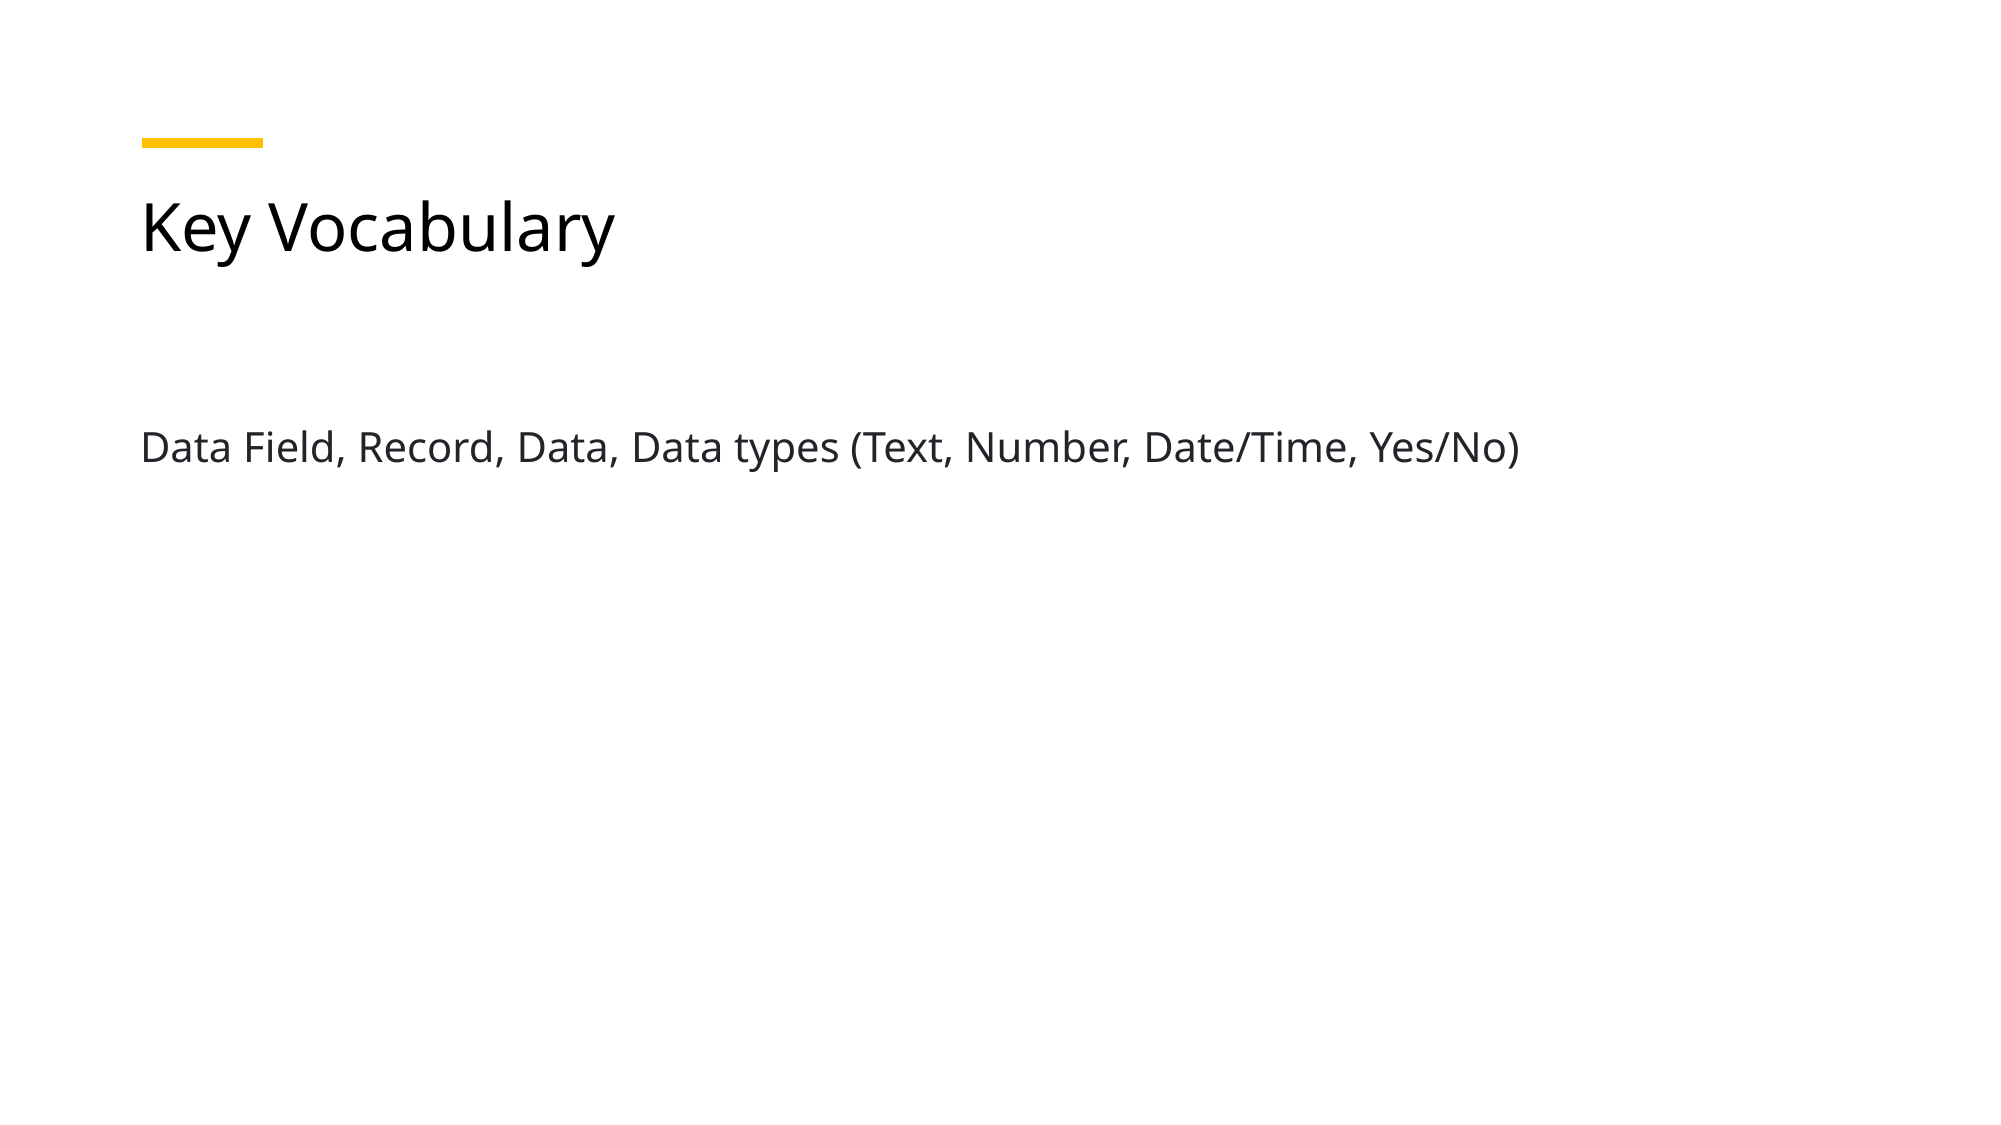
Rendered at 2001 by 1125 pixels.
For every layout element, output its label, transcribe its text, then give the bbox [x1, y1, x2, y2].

list Data Field, Record, Data, Data types (Text, Number, Date/Time, Yes/No) [125, 418, 1777, 1010]
title Key Vocabulary [125, 186, 1666, 417]
